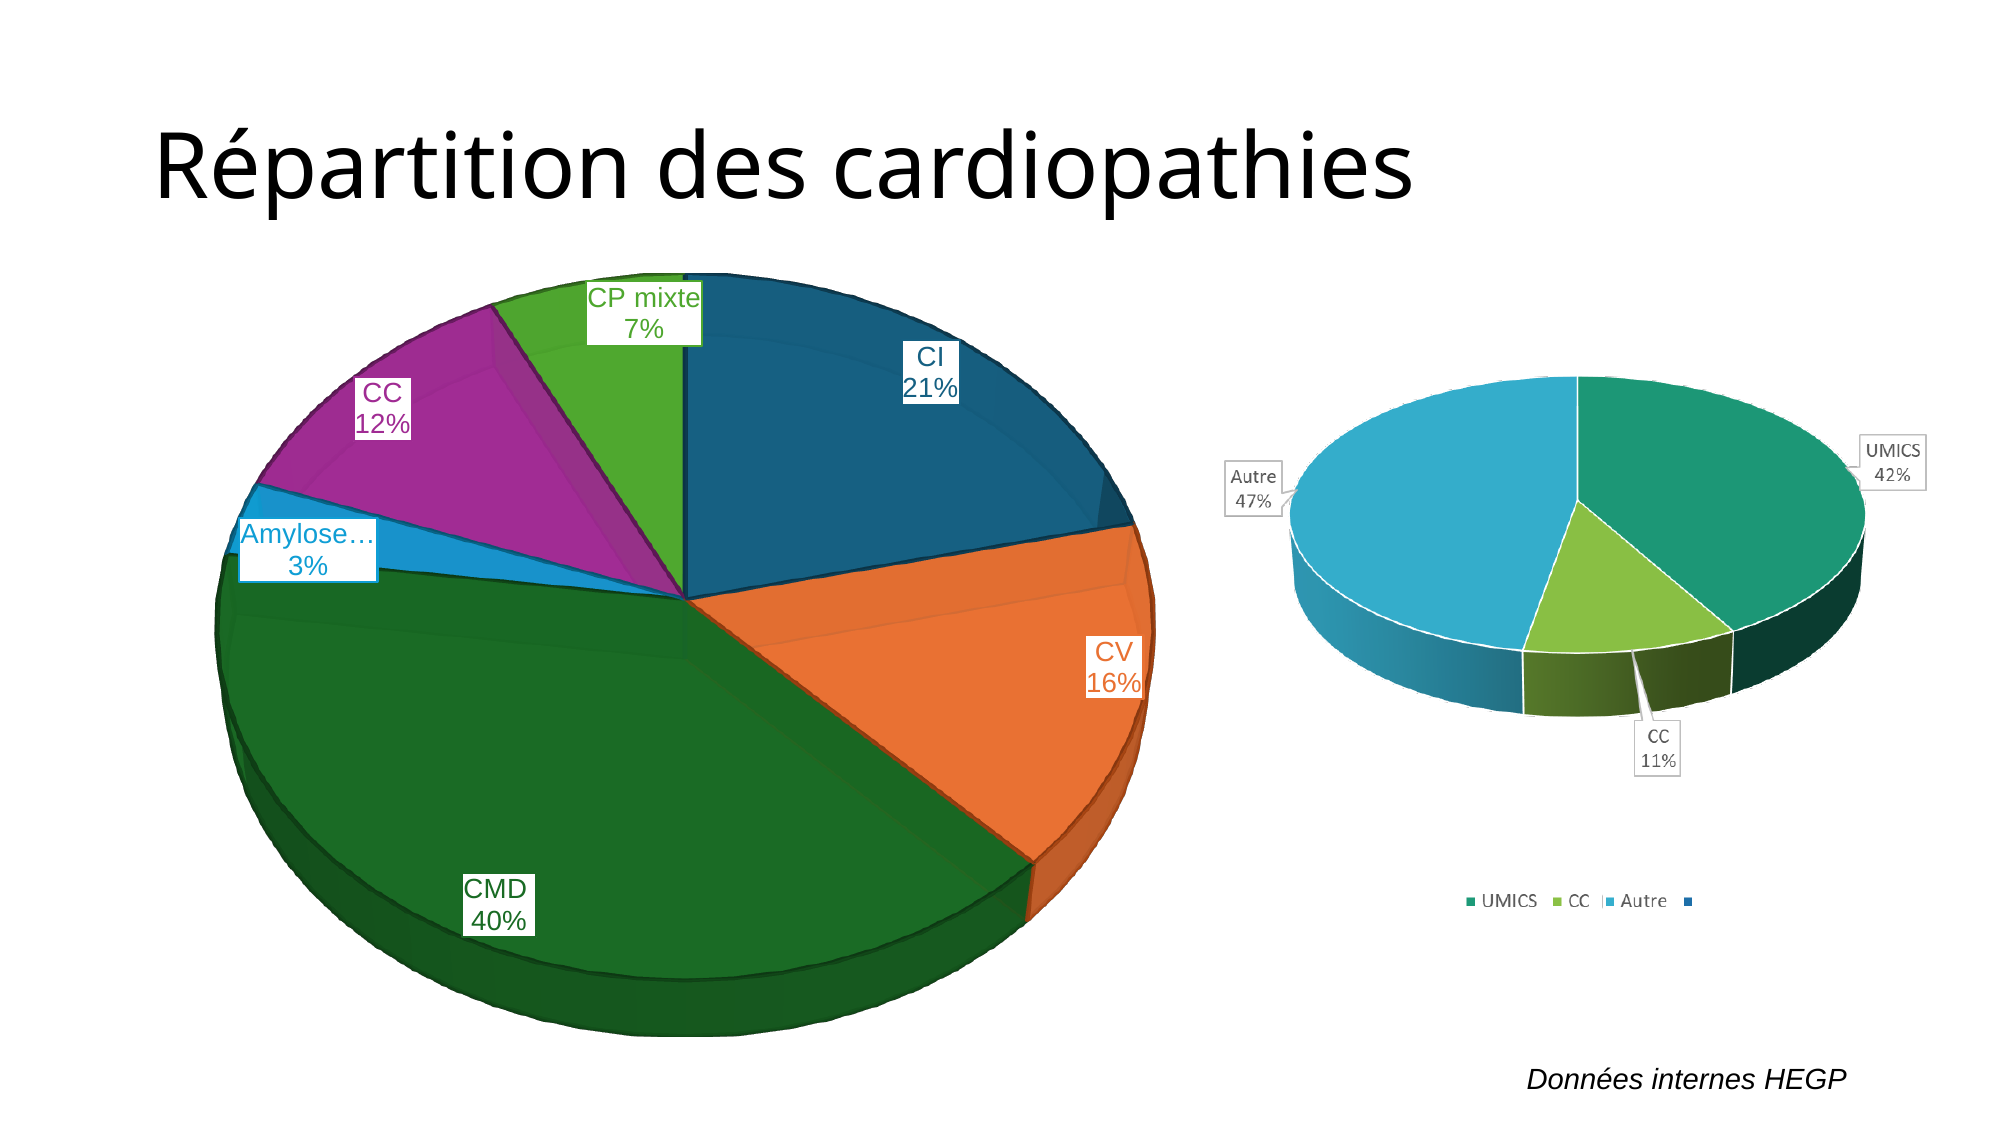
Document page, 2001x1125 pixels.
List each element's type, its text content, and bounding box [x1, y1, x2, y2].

text_box Données internes HEGP [1511, 1052, 1938, 1103]
chart [169, 237, 1212, 1101]
picture [1031, 168, 2000, 930]
title Répartition des cardiopathies [137, 59, 1863, 278]
